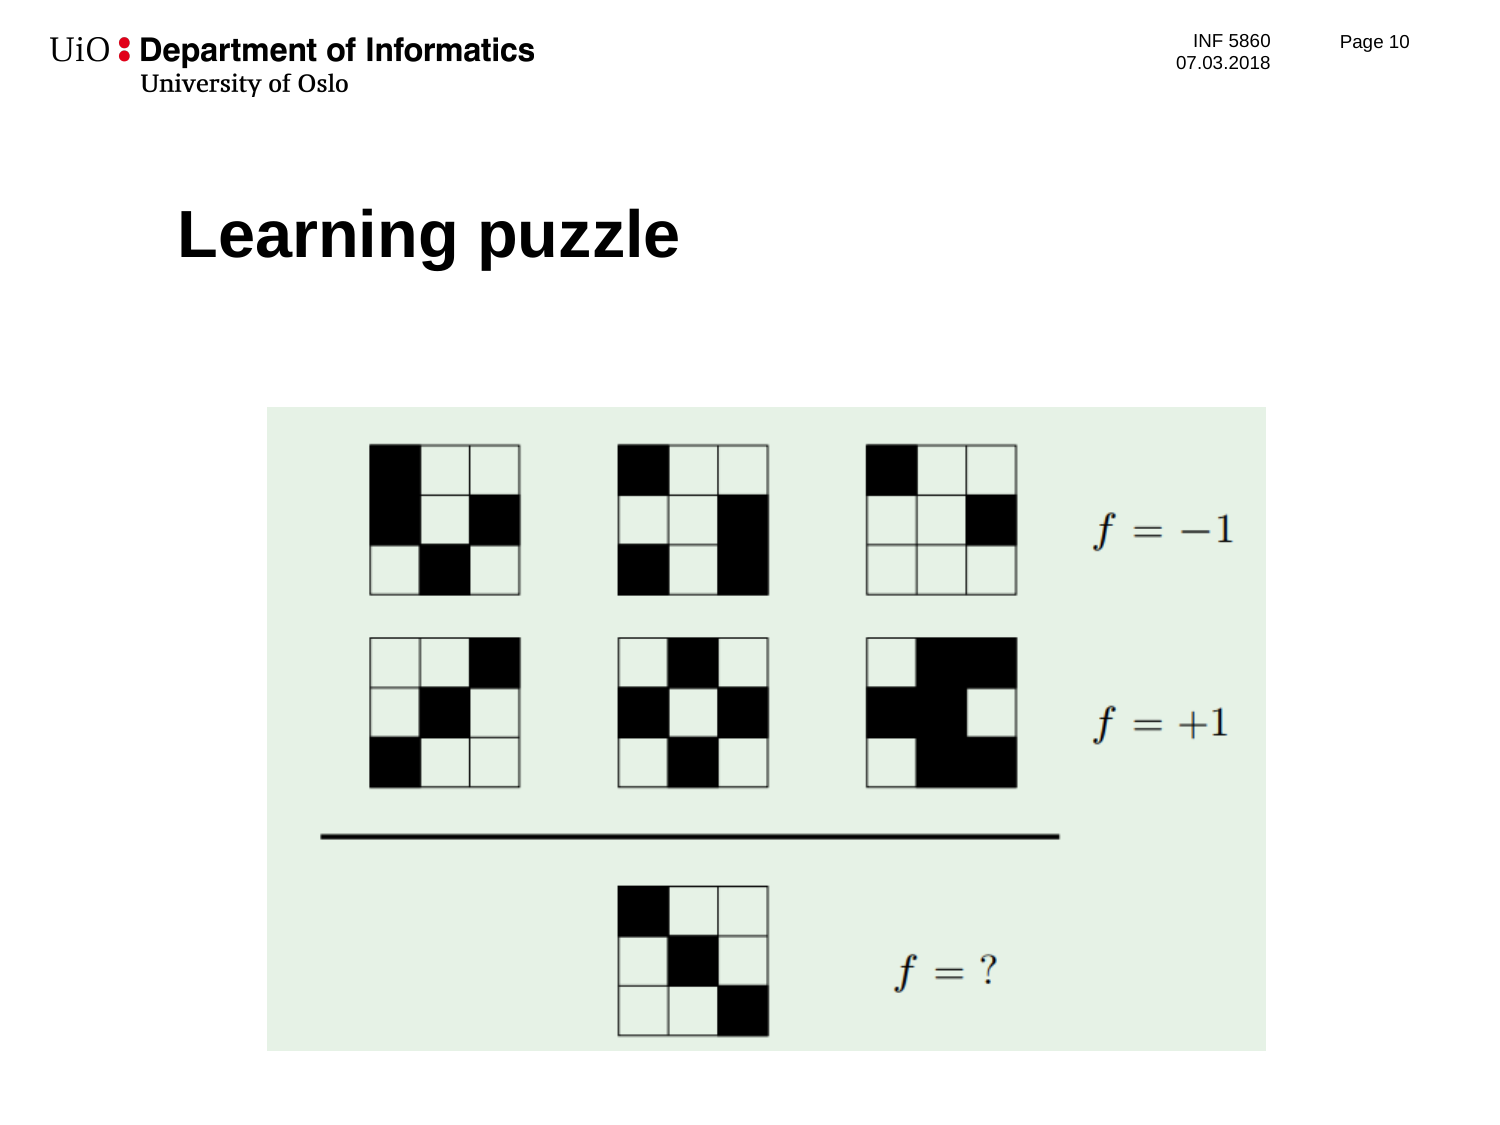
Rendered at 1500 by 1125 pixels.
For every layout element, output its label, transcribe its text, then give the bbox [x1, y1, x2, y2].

slide_number Page 11 [1317, 21, 1426, 98]
picture [50, 37, 534, 97]
picture [266, 406, 1266, 1051]
title Learning puzzle [162, 137, 1425, 325]
